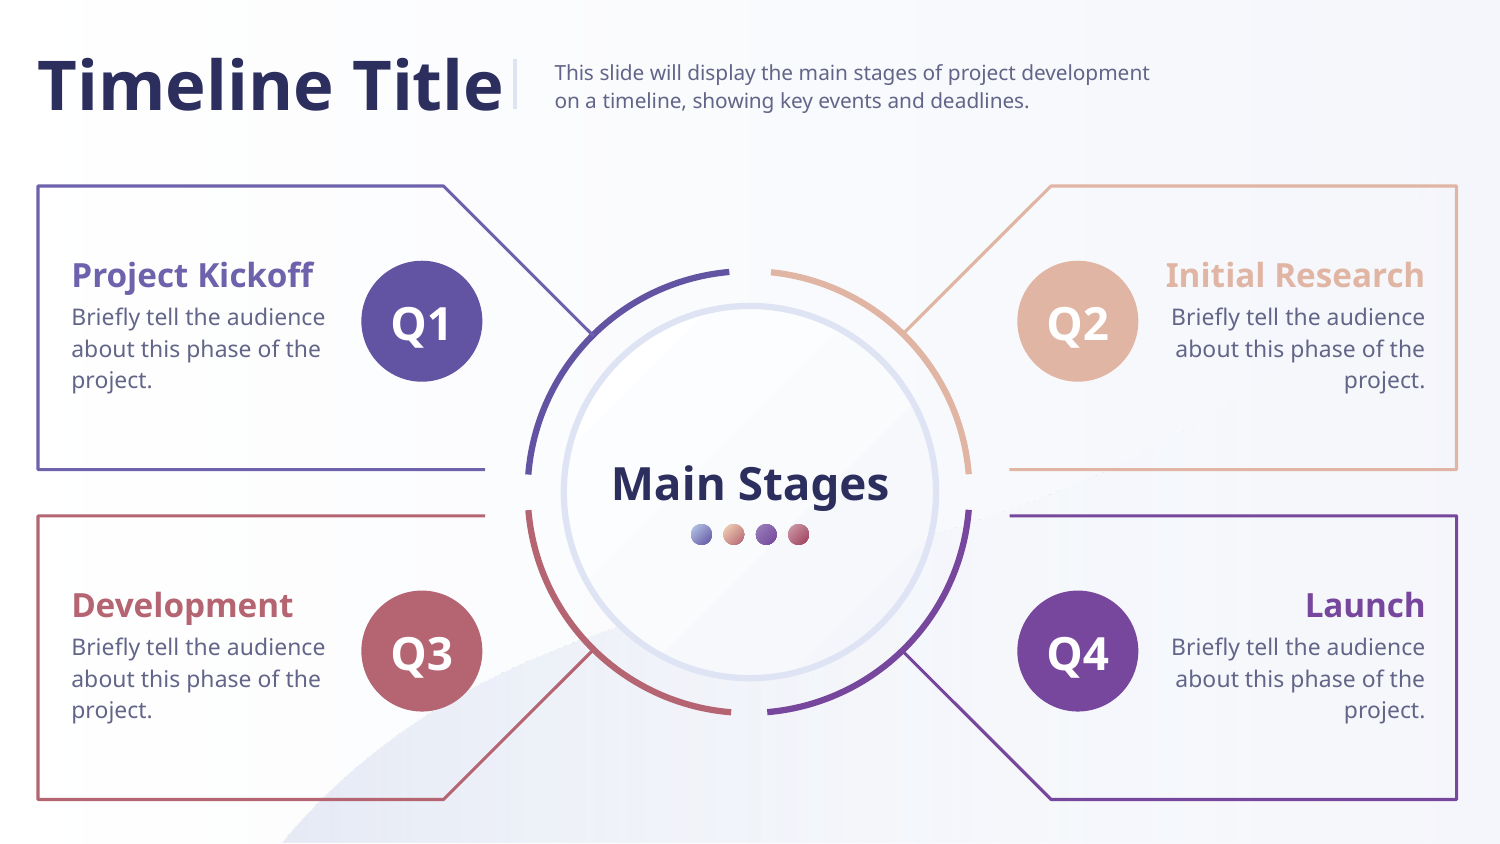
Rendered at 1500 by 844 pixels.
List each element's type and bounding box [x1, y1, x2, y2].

text_box [0, 0, 1500, 844]
text_box [37, 185, 1457, 800]
